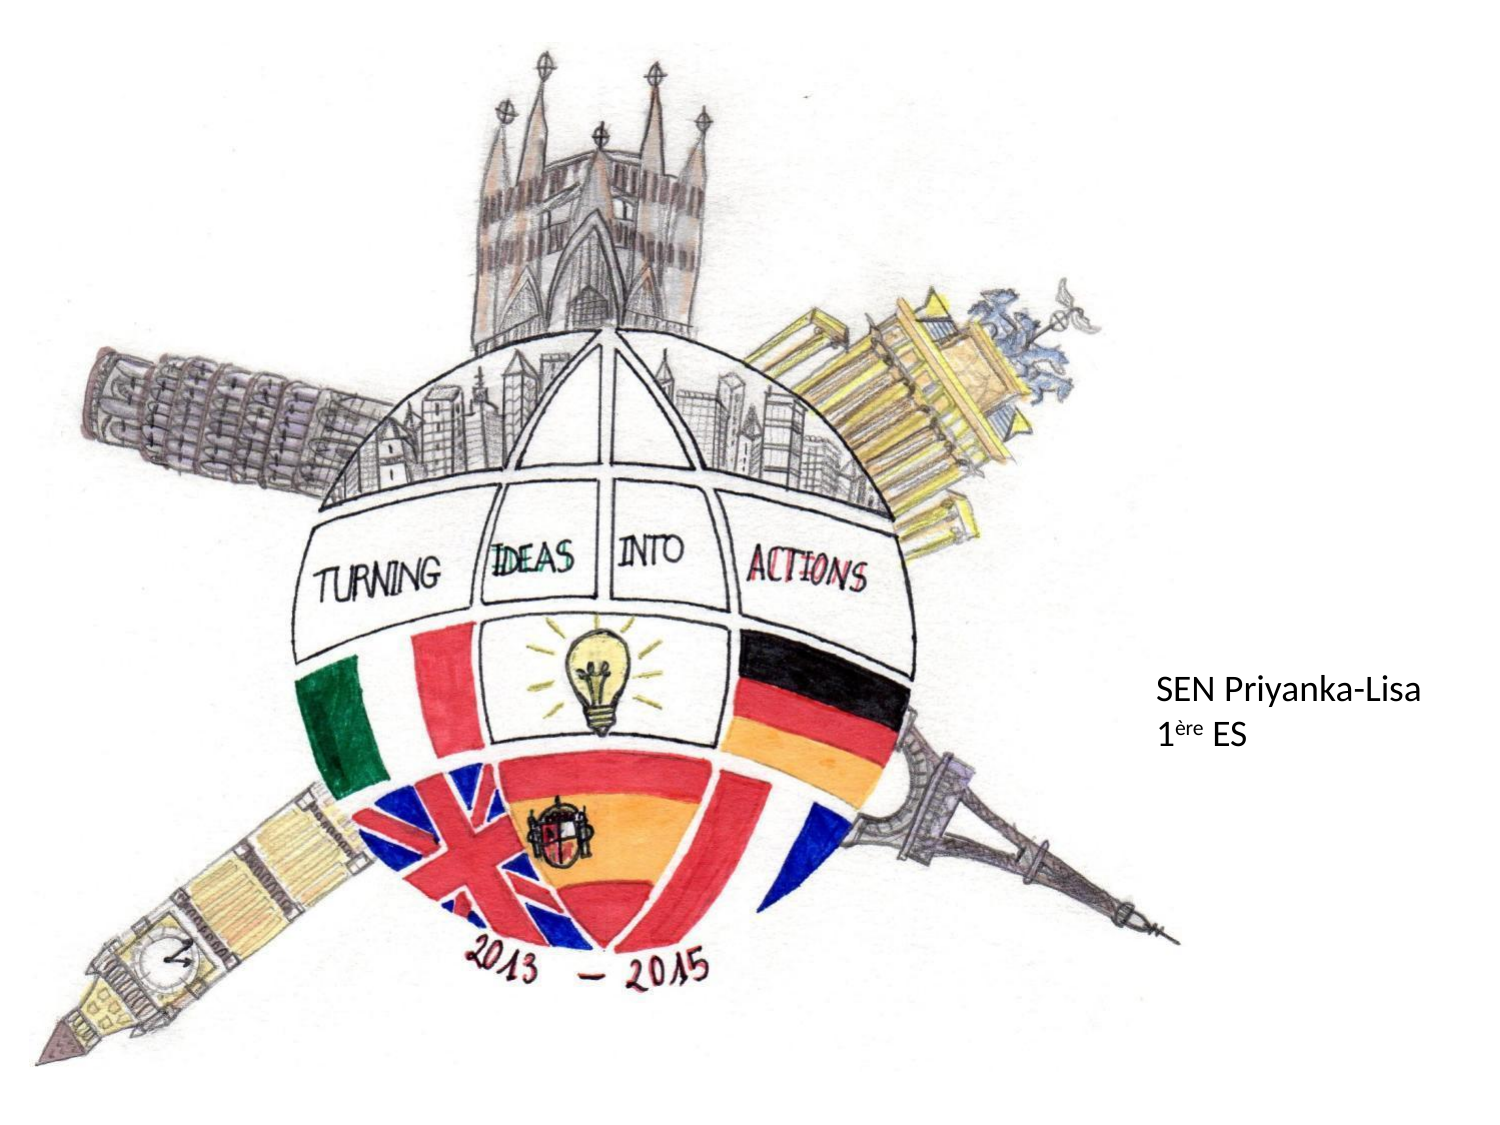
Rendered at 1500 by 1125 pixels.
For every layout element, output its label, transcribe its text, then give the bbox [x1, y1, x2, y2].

picture [29, 42, 1188, 1072]
text_box SEN Priyanka-Lisa 1ère ES [1193, 656, 1438, 762]
